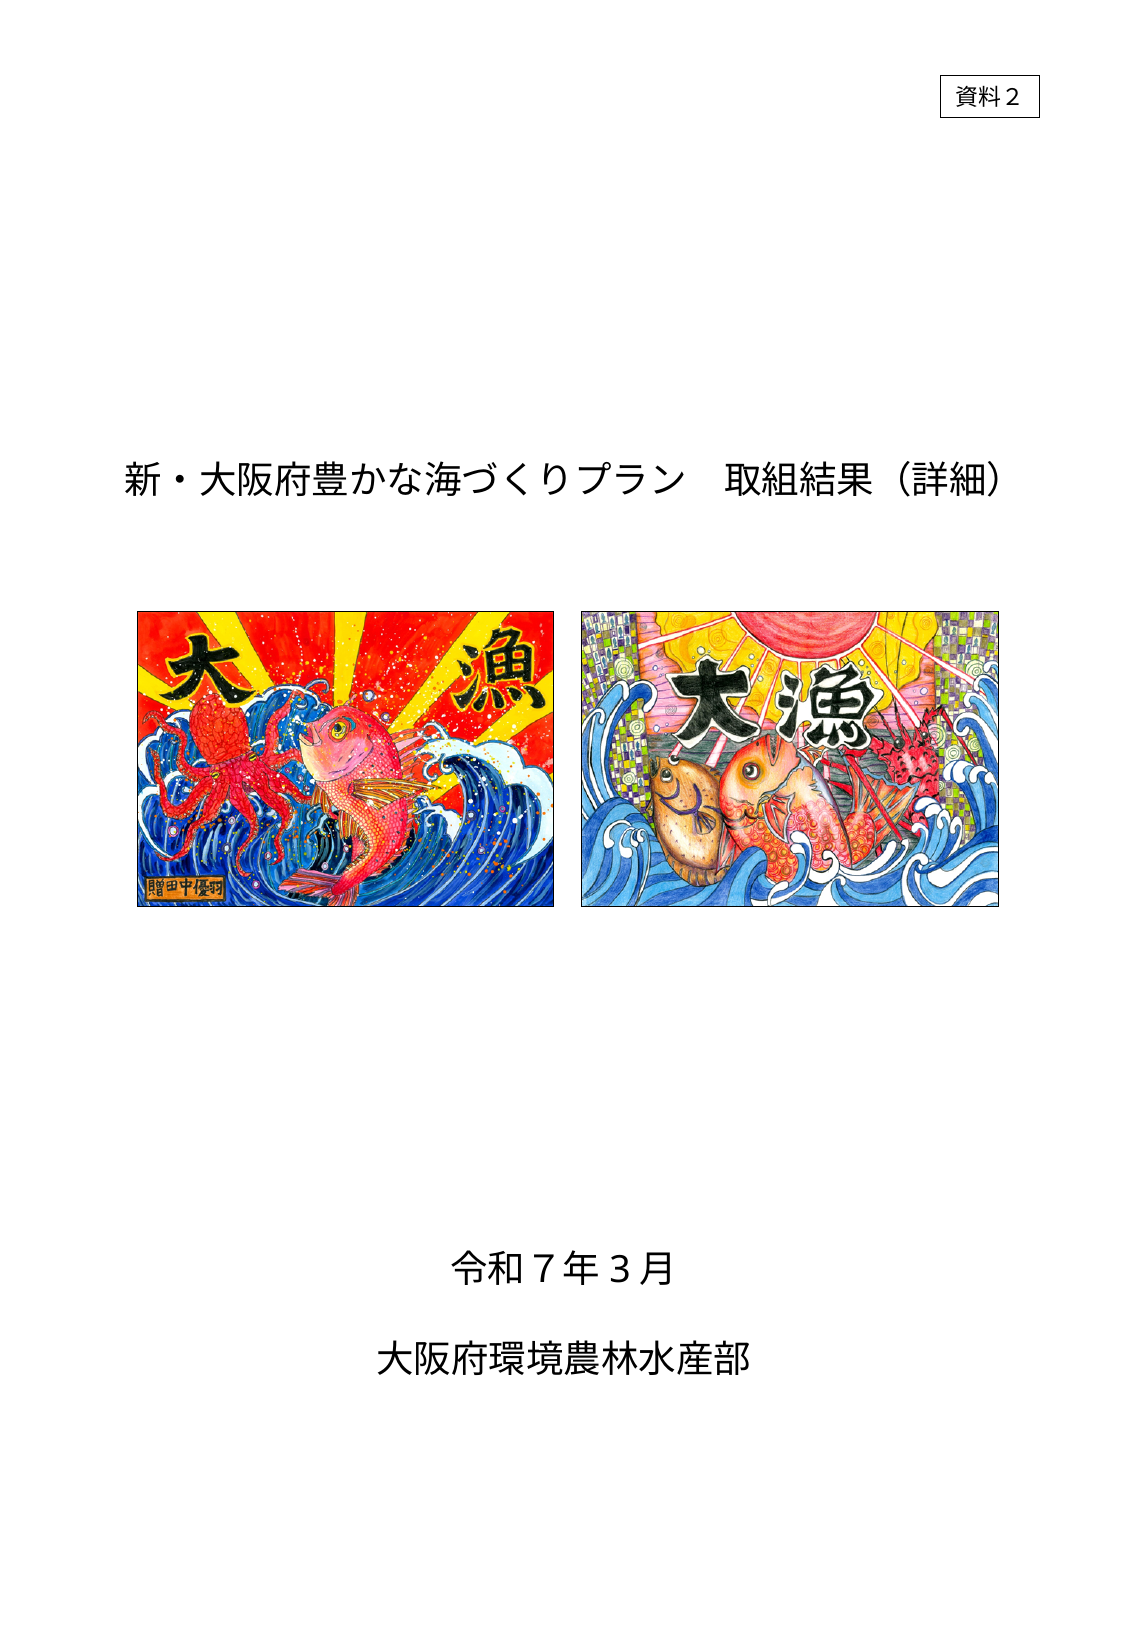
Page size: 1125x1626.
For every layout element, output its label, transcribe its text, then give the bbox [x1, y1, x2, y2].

text_box 資料２ [940, 75, 1040, 118]
text_box 令和７年3月 大阪府環境農林水産部 [361, 1237, 767, 1388]
text_box 新・大阪府豊かな海づくりプラン 取組結果（詳細） [109, 448, 1039, 509]
picture [136, 611, 554, 908]
picture [581, 611, 999, 908]
